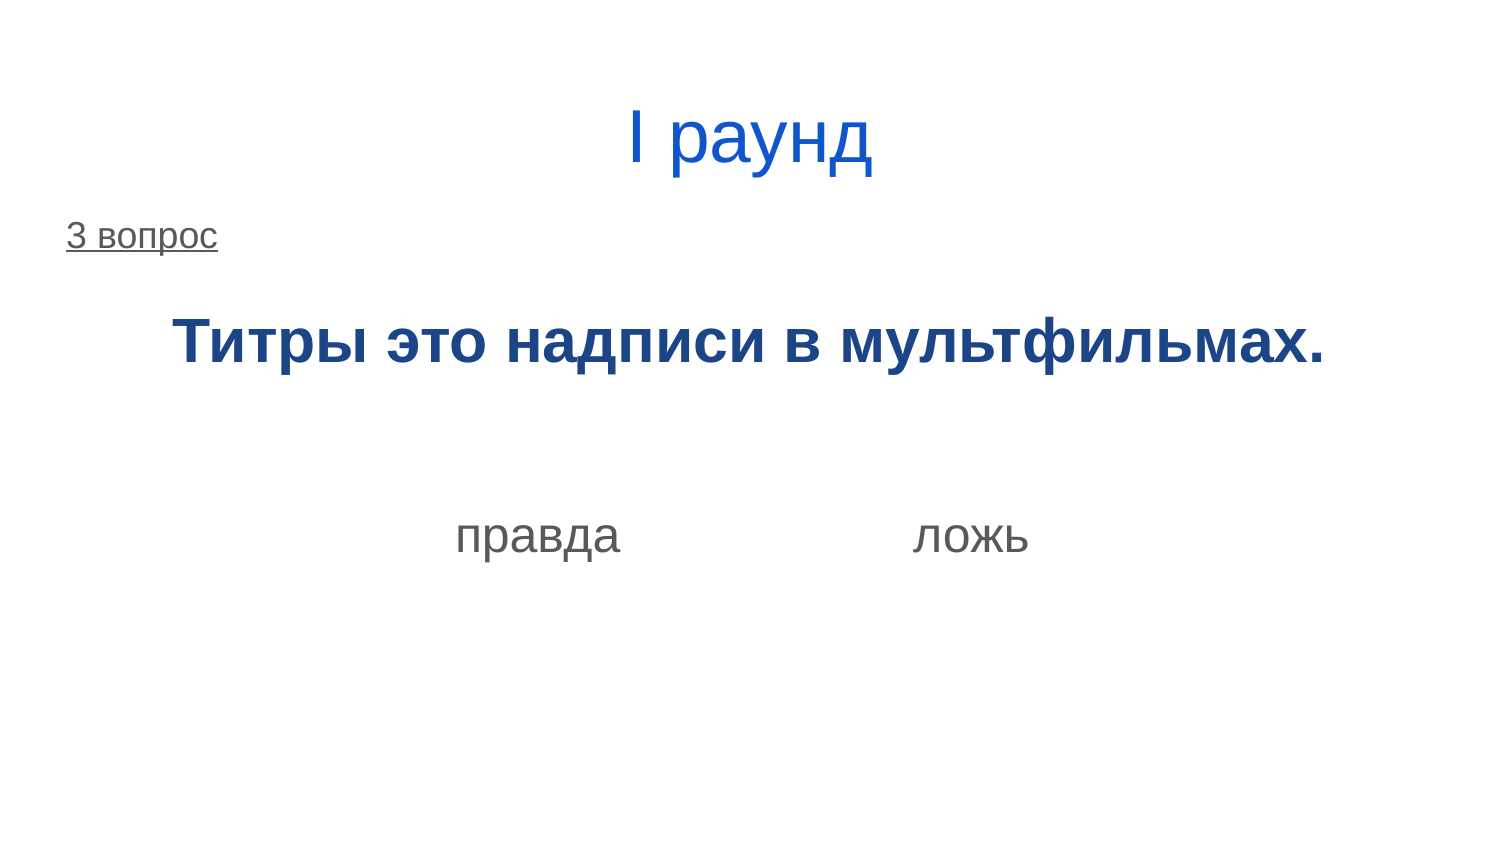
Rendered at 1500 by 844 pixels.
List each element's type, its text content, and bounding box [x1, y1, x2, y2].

title I раунд [51, 72, 1449, 167]
list 3 вопрос Титры это надписи в мультфильмах. правда ложь [51, 189, 1449, 750]
